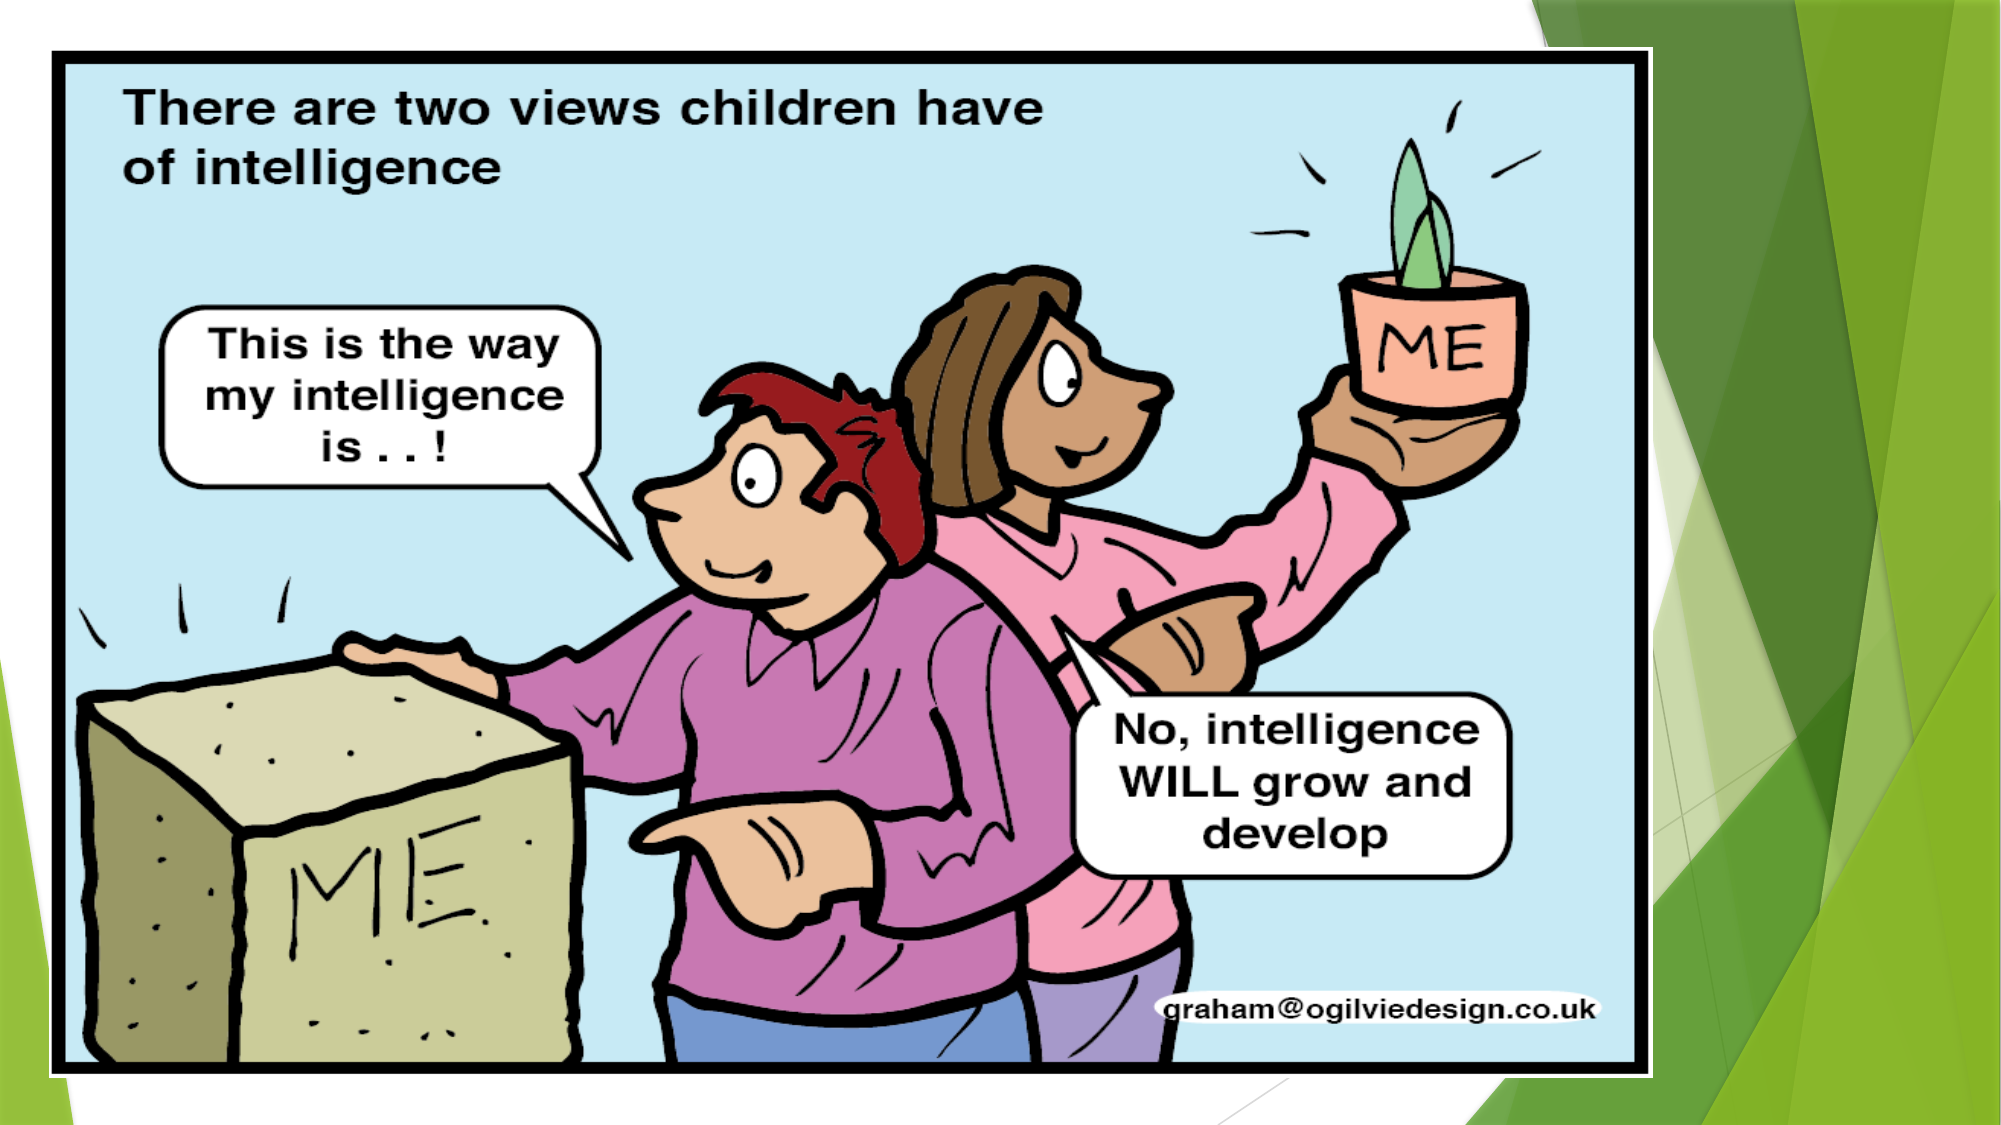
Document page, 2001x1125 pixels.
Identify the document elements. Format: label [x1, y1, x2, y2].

picture [49, 46, 1653, 1078]
